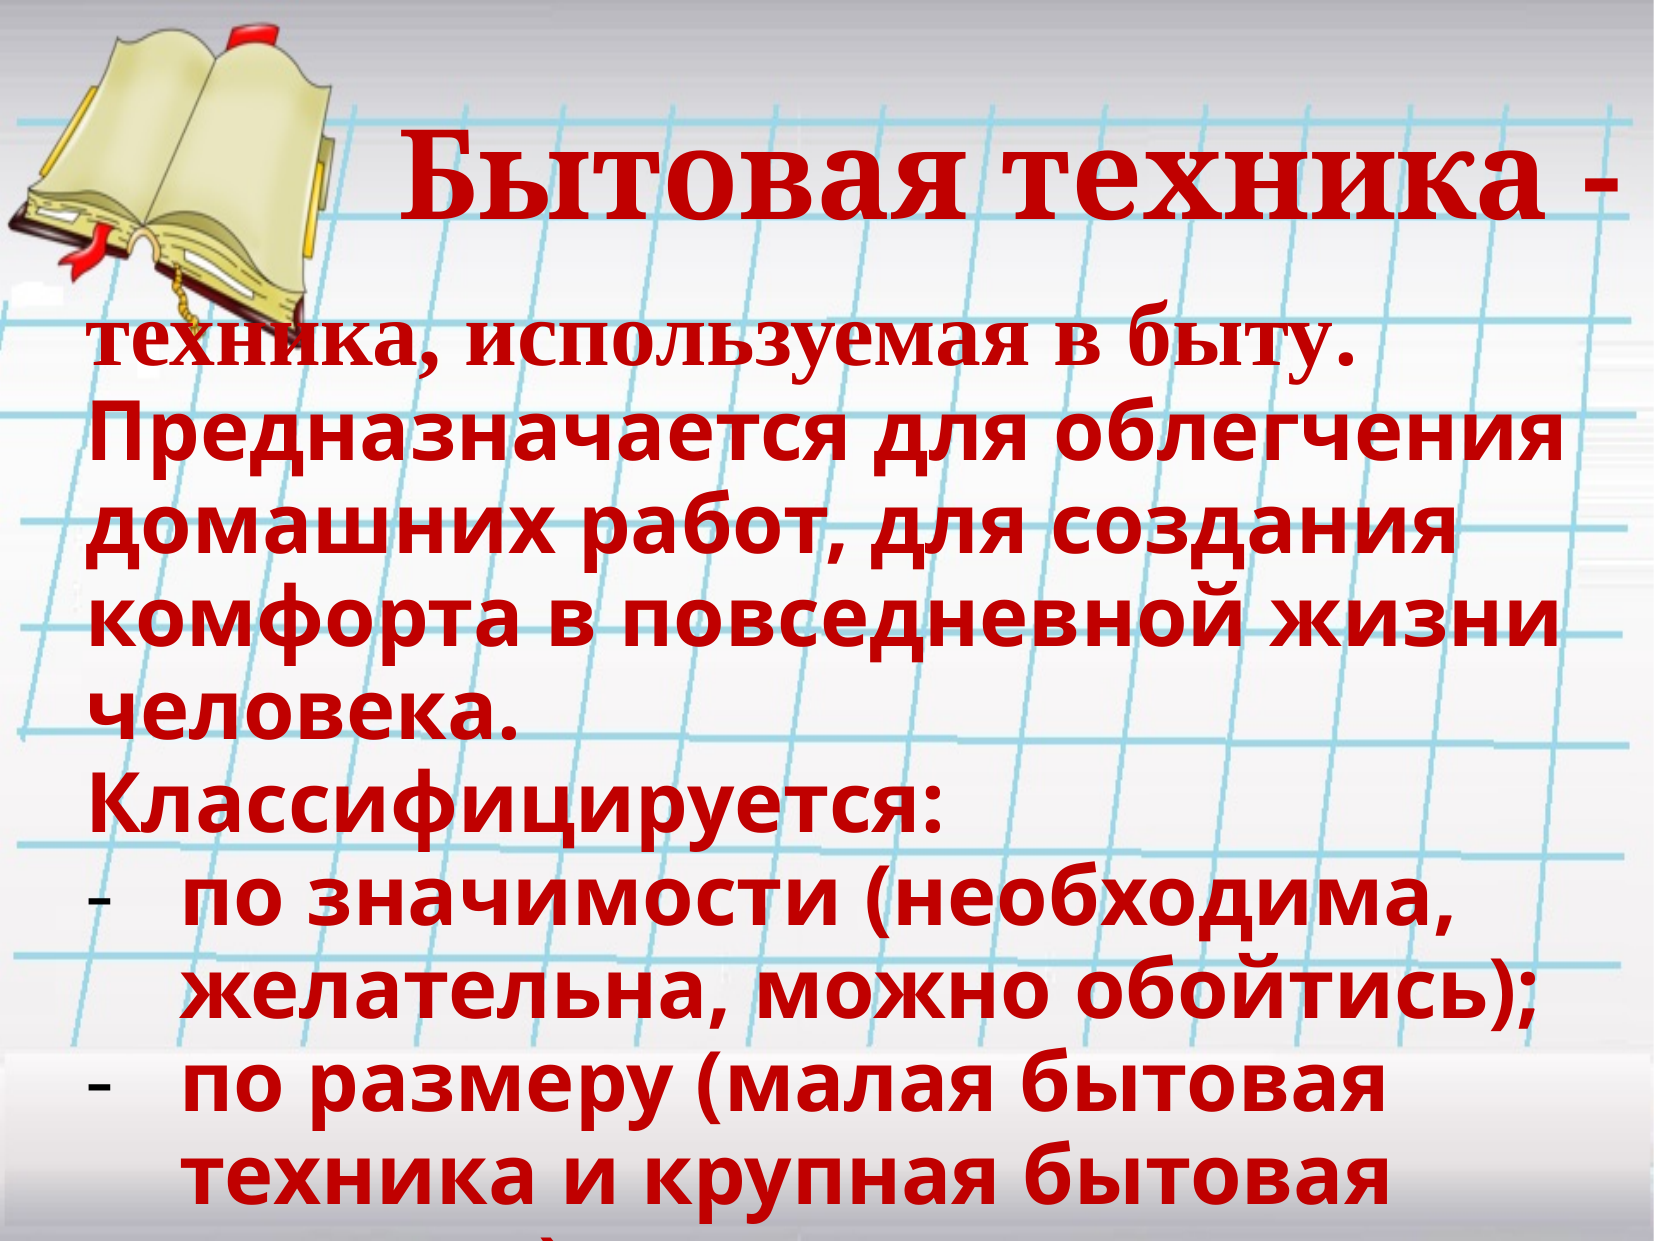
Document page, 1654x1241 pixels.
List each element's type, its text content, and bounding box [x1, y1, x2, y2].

text_box Бытовая техника - [382, 100, 1637, 255]
text_box техника, используемая в быту. Предназначается для облегчения домашних работ, для создания комфорта в повседневной жизни человека. Классифицируется: по значимости (необходима, желательна, можно обойтись); по размеру (малая бытовая техника и крупная бытовая техника); по целевому назначению. [70, 276, 1630, 1241]
picture [0, 0, 1654, 1241]
